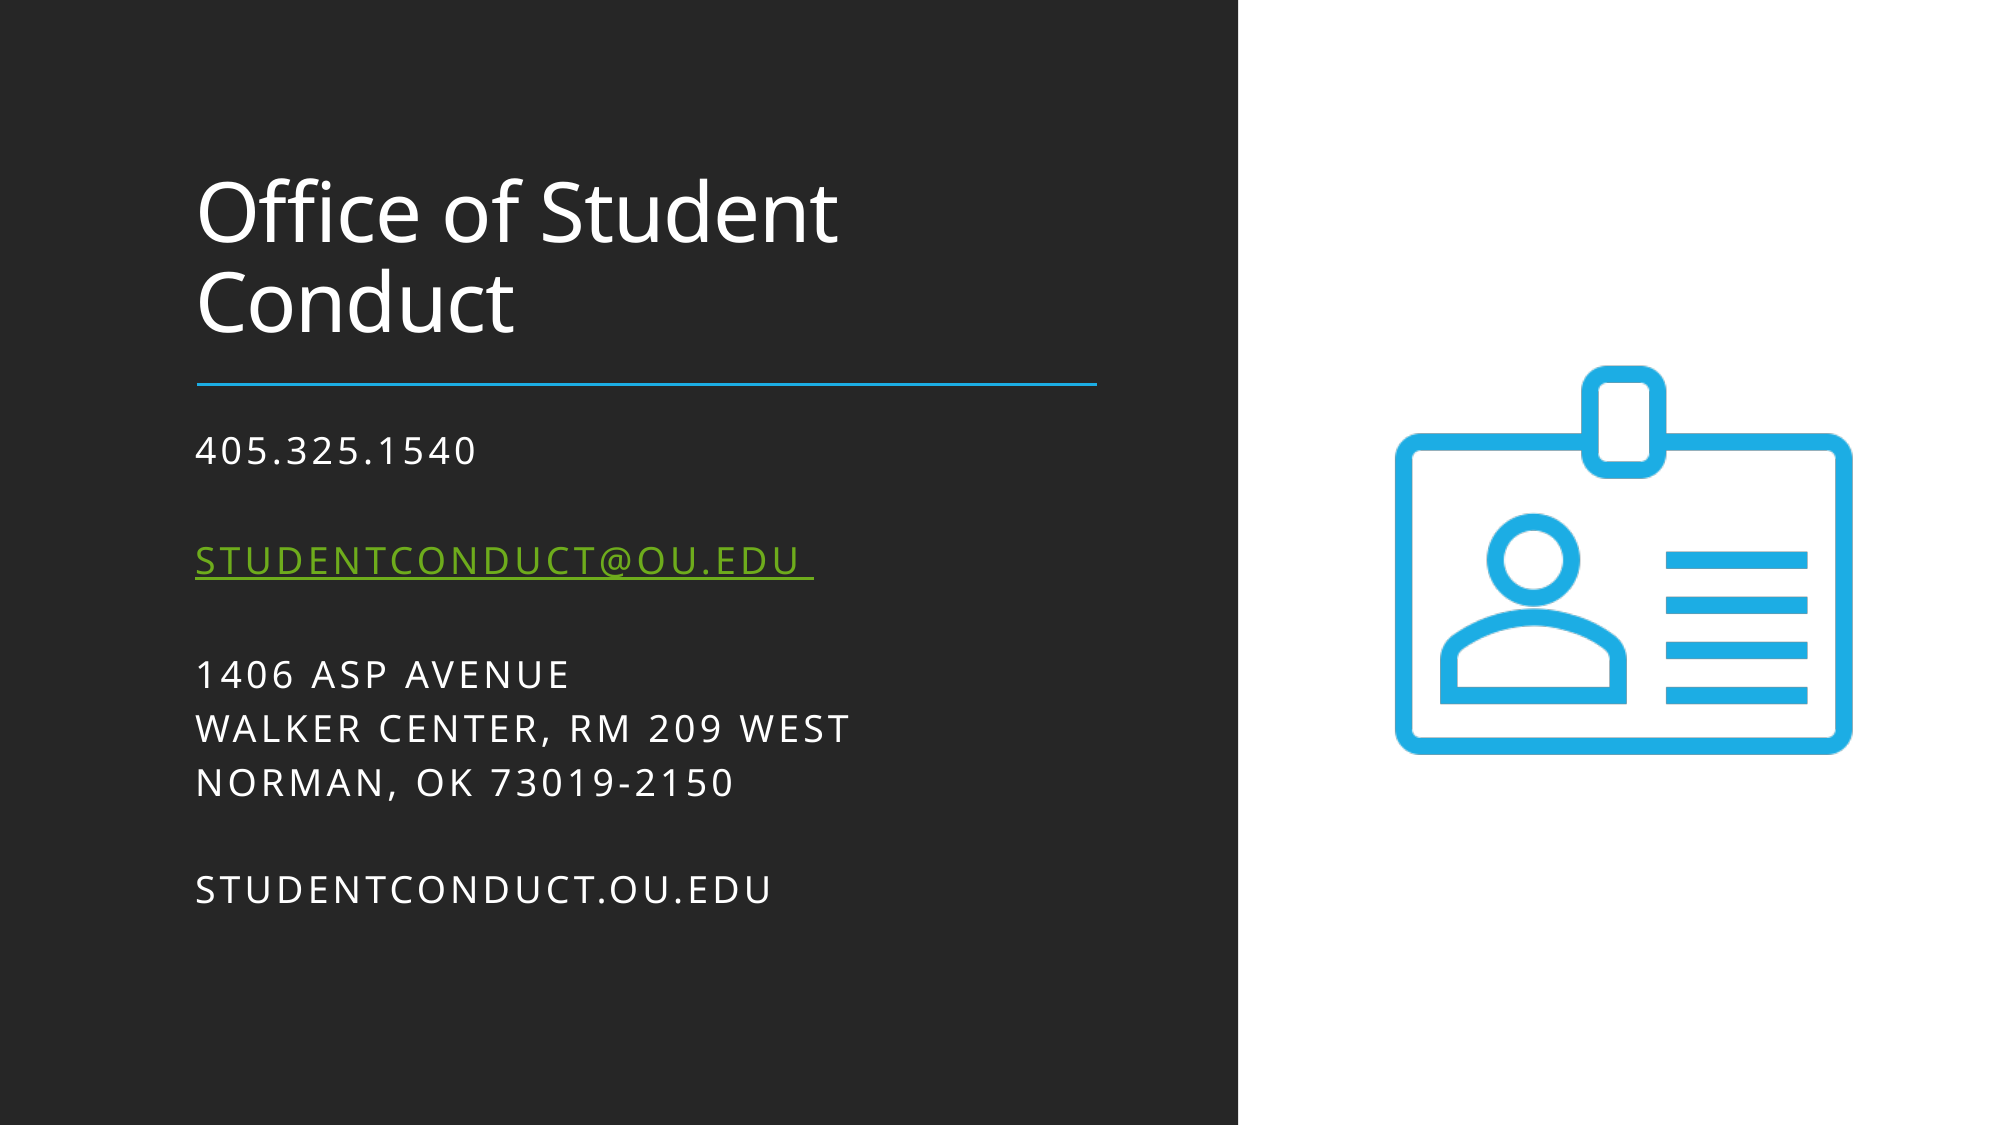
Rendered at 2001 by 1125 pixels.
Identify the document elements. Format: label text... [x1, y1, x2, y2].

text_box [0, 0, 1239, 1125]
text_box [1239, 0, 2000, 1125]
picture [1353, 289, 1895, 832]
title Office of Student Conduct [180, 84, 1161, 359]
list 405.325.1540 studentconduct@ou.edu 1406 Asp Avenue Walker Center, Rm 209 West Norman, OK 73019-2150 studentconduct.ou.edu [180, 410, 1161, 967]
